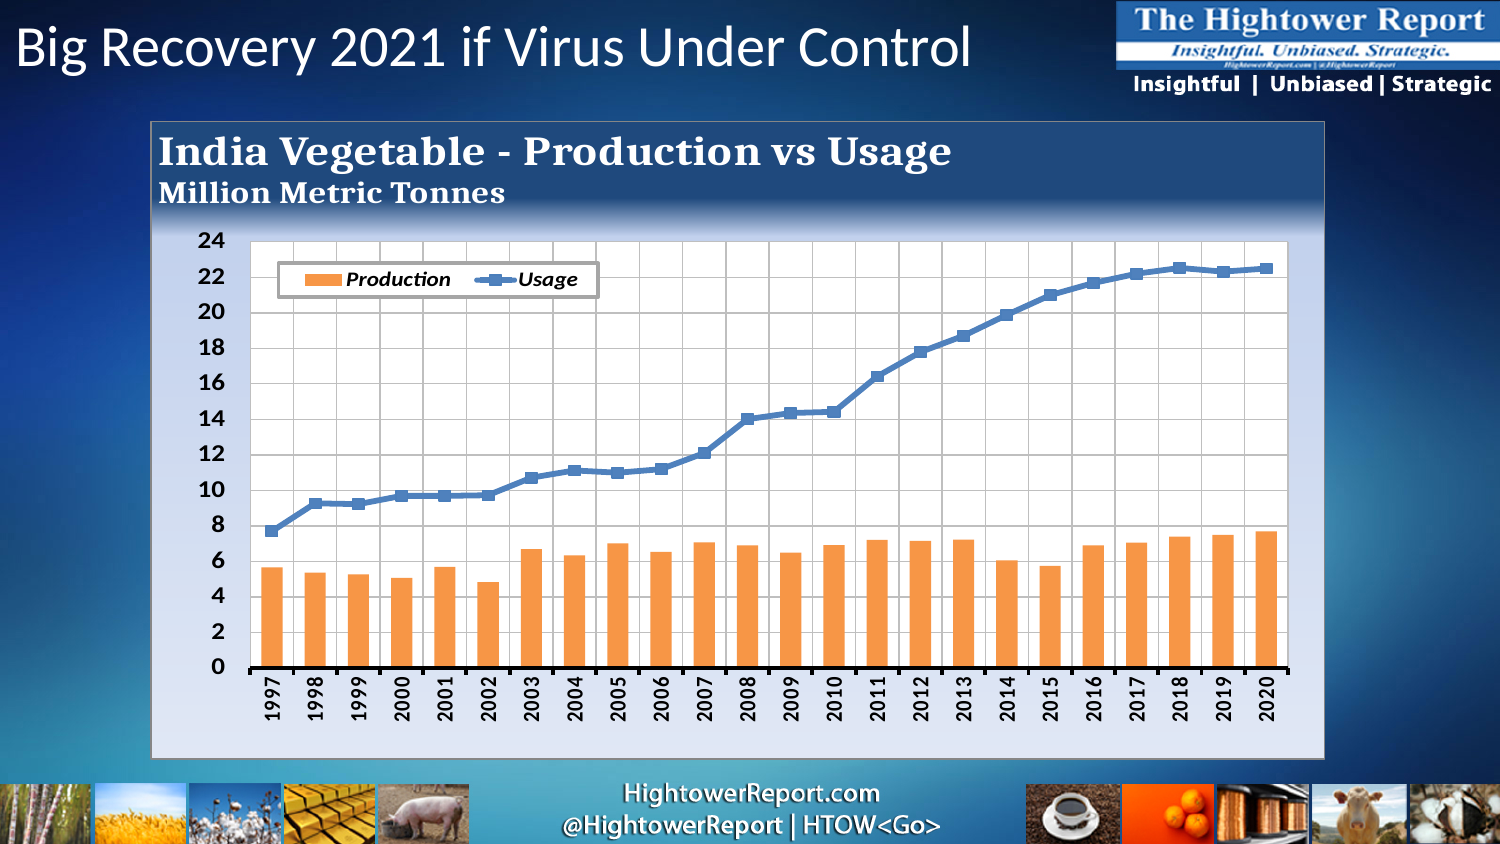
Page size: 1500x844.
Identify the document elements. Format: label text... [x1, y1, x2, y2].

picture [0, 0, 1500, 844]
title Big Recovery 2021 if Virus Under Control [0, 2, 1075, 85]
